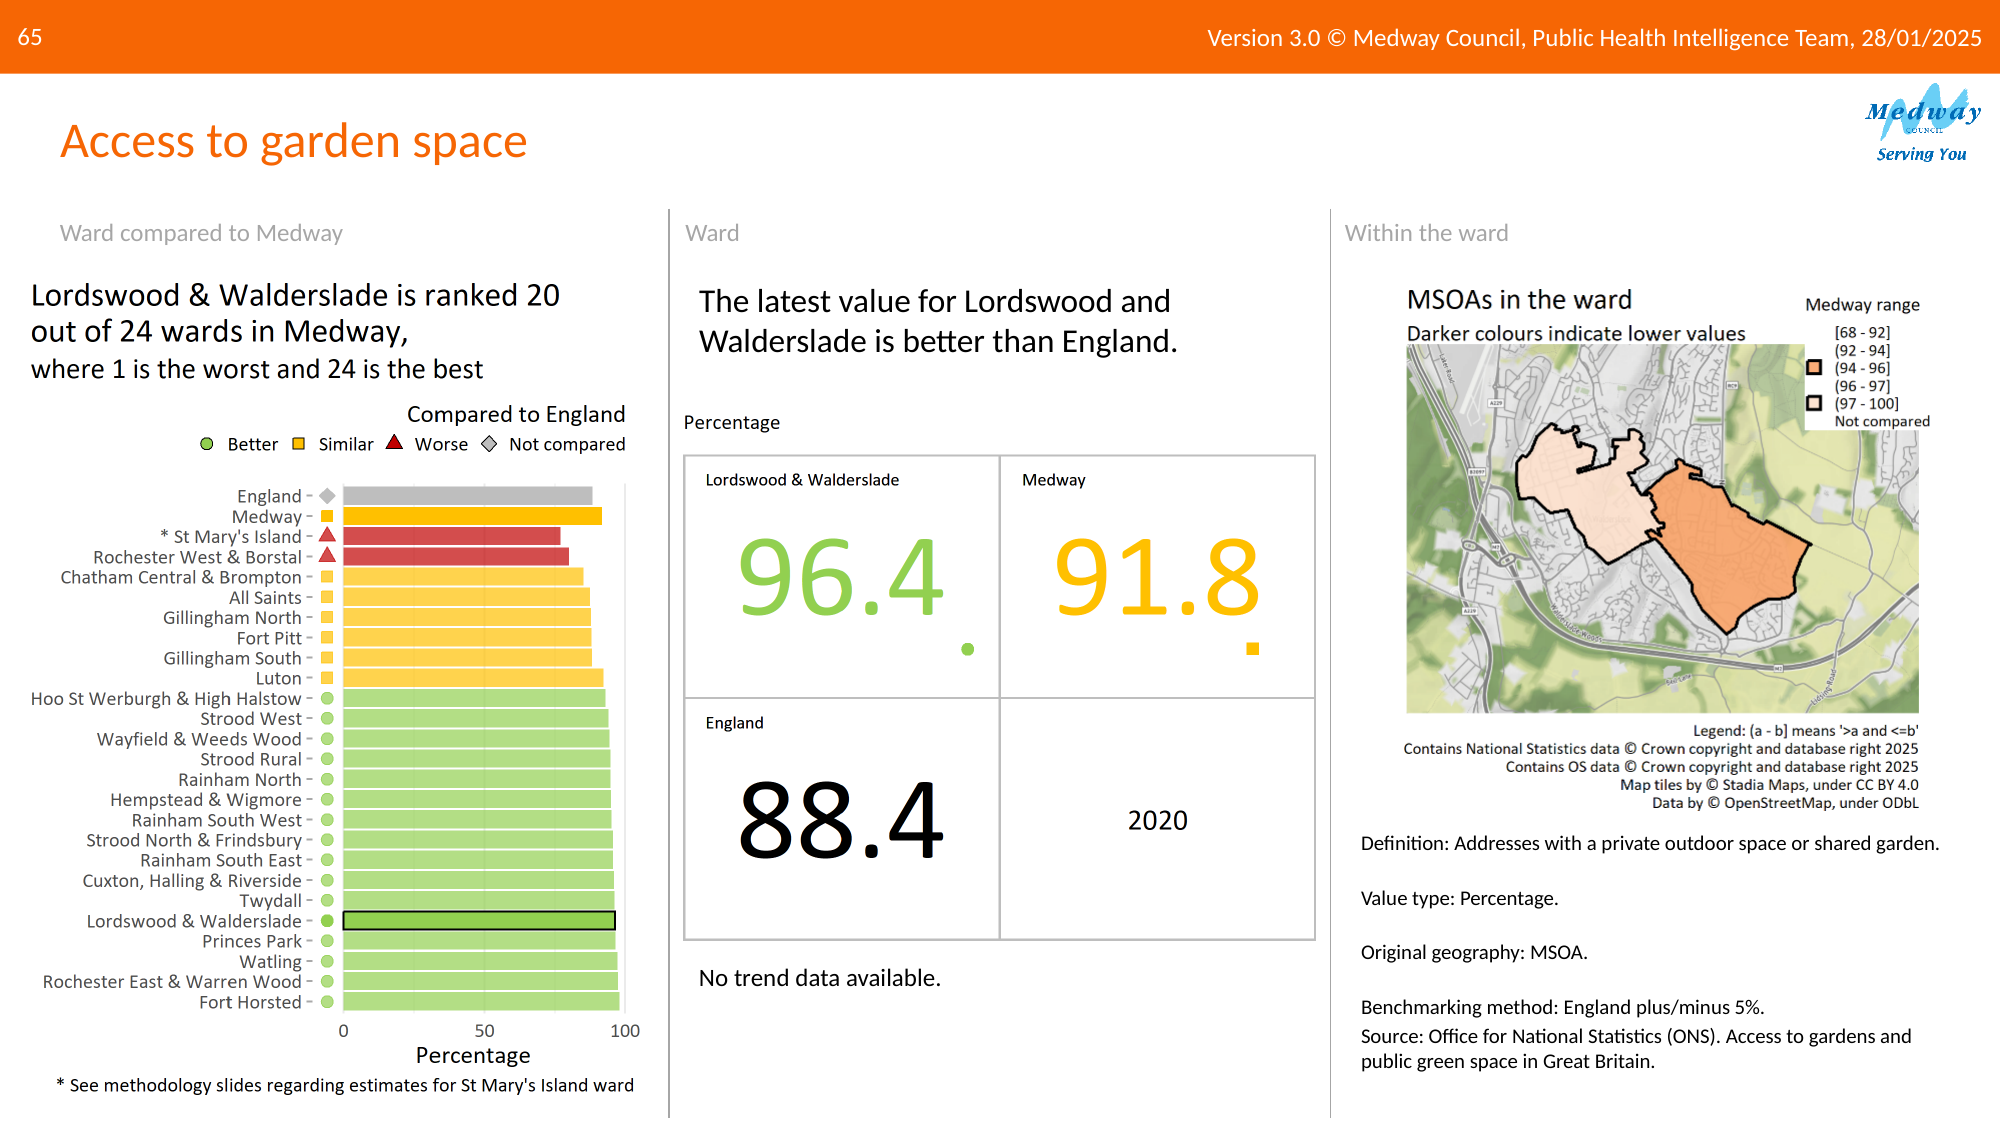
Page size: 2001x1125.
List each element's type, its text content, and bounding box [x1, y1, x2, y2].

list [19, 271, 646, 1107]
picture [1866, 83, 1981, 162]
list No trend data available. [683, 954, 1316, 1106]
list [683, 403, 1316, 941]
title Access to garden space [45, 83, 1866, 191]
slide_number 65 [2, 5, 239, 66]
list Version 3.0 © Medway Council, Public Health Intelligence Team, 28/01/2025 [881, 2, 2000, 72]
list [1345, 278, 1981, 811]
list Definition: Addresses with a private outdoor space or shared garden. Value type: Percentage. Original geography: MSOA. Benchmarking method: England plus/minus 5%. Source: Office for National Statistics (ONS). Access to gardens and public green space in Great Britain. [1346, 822, 1981, 1106]
list The latest value for Lordswood and Walderslade is better than England. [684, 272, 1316, 386]
